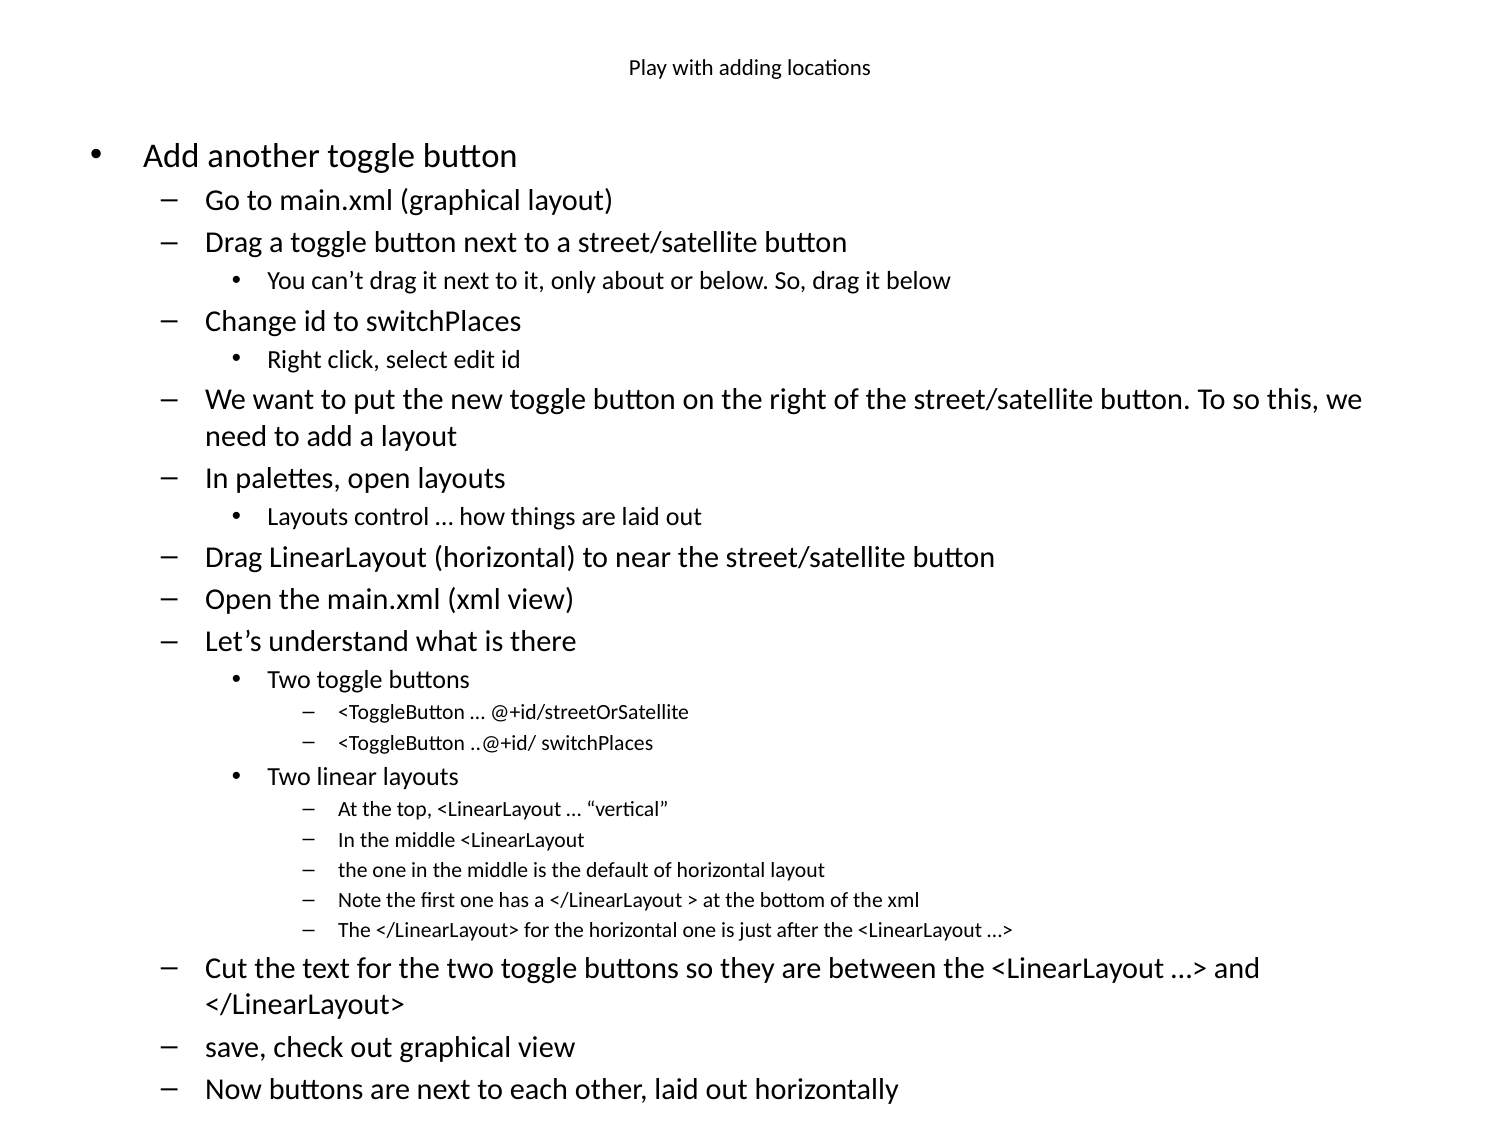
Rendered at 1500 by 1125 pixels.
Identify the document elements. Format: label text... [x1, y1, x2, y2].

title Play with adding locations [75, 45, 1425, 88]
list Add another toggle button Go to main.xml (graphical layout) Drag a toggle button next to a street/satellite button You can’t drag it next to it, only about or below. So, drag it below Change id to switchPlaces Right click, select edit id We want to put the new toggle button on the right of the street/satellite button. To so this, we need to add a layout In palettes, open layouts Layouts control … how things are laid out Drag LinearLayout (horizontal) to near the street/satellite button Open the main.xml (xml view) Let’s understand what is there Two toggle buttons <ToggleButton … @+id/streetOrSatellite <ToggleButton ..@+id/ switchPlaces Two linear layouts At the top, <LinearLayout … “vertical” In the middle <LinearLayout the one in the middle is the default of horizontal layout Note the first one has a </LinearLayout > at the bottom of the xml The </LinearLayout> for the horizontal one is just after the <LinearLayout …> Cut the text for the two toggle buttons so they are between the <LinearLayout …> and </LinearLayout> save, check out graphical view Now buttons are next to each other, laid out horizontally [75, 125, 1425, 1125]
